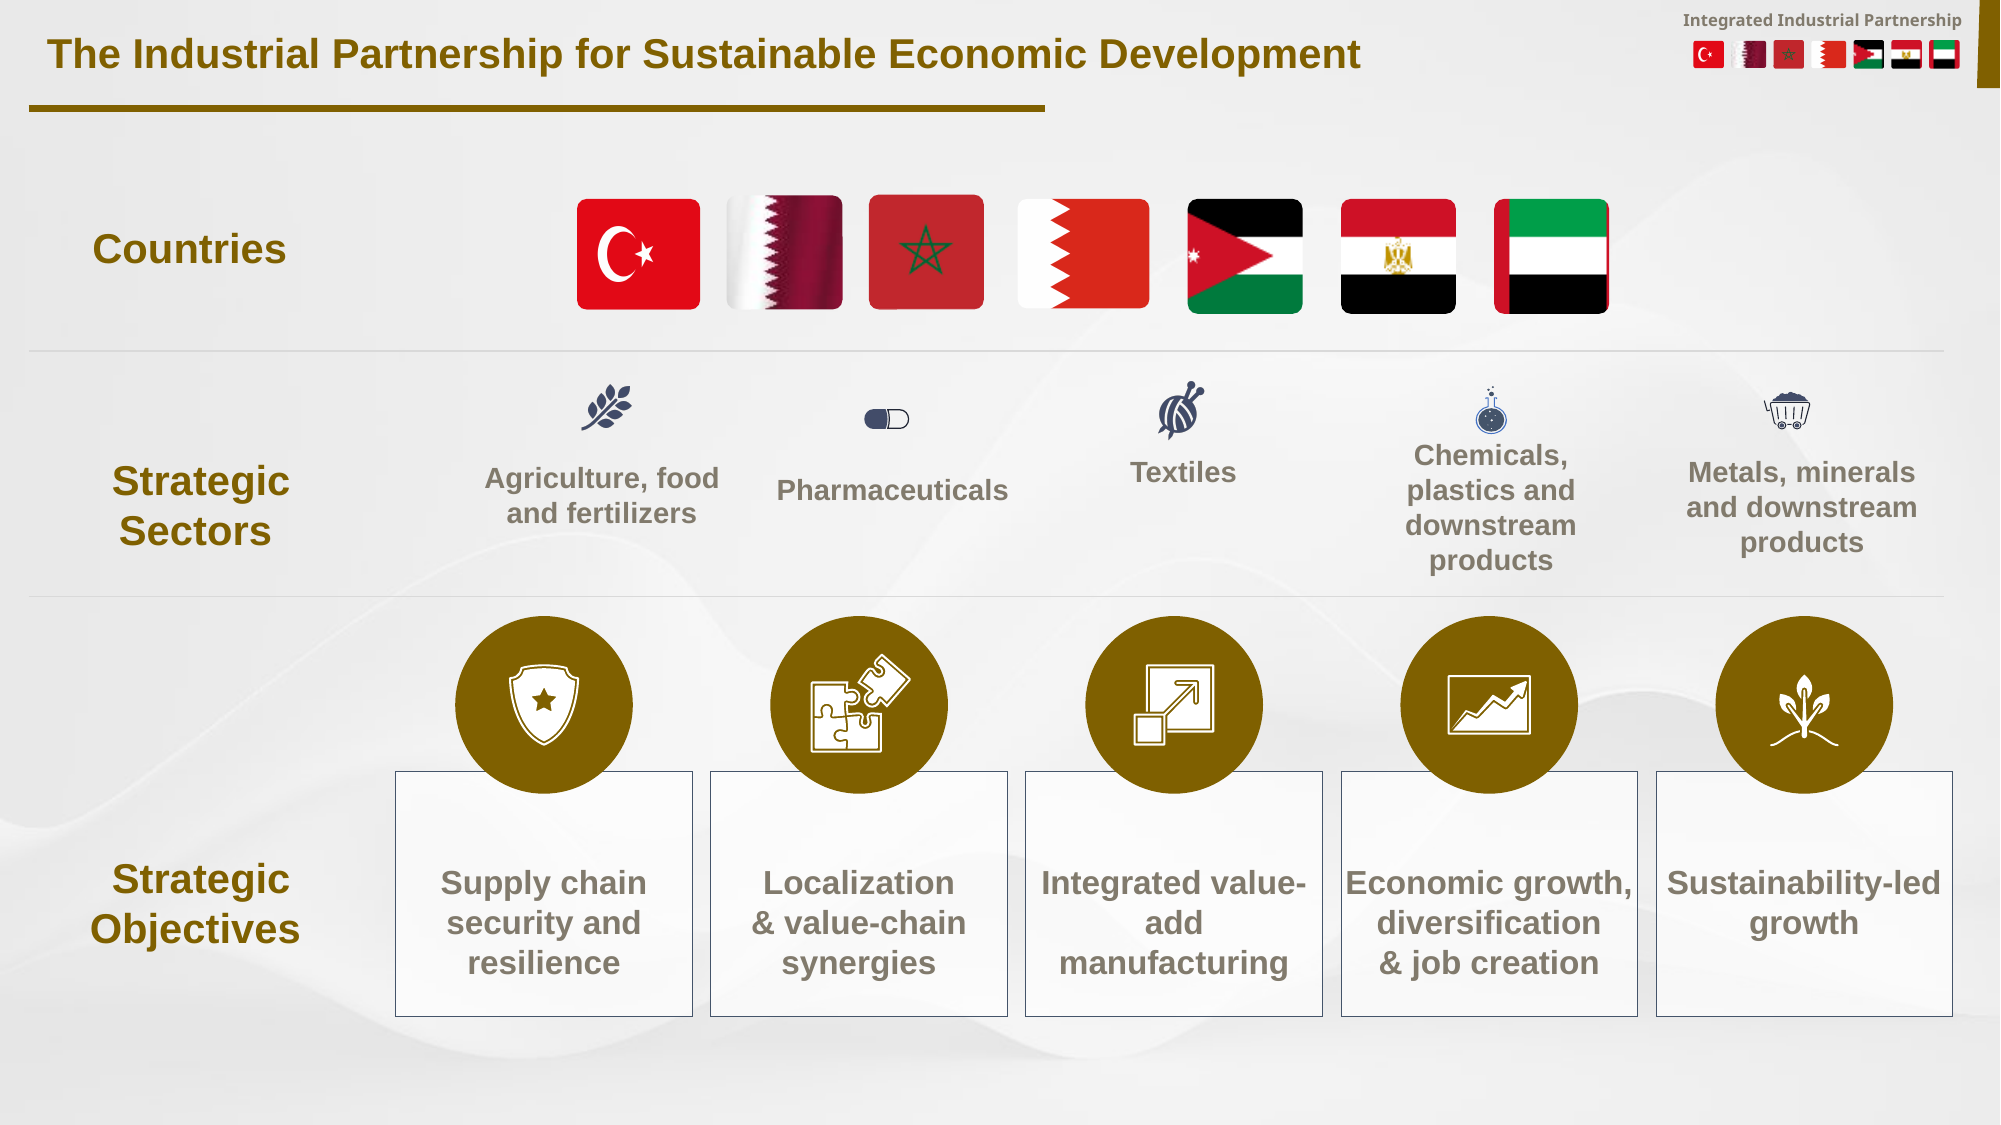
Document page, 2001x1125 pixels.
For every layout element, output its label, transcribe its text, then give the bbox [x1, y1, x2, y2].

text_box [852, 387, 921, 451]
text_box Agriculture, food and fertilizers [459, 389, 745, 596]
text_box The Industrial Partnership for Sustainable Economic Development [47, 17, 1953, 92]
text_box Strategic Objectives [13, 844, 378, 960]
text_box Pharmaceuticals [750, 366, 1036, 579]
text_box Countries [13, 214, 378, 279]
text_box Chemicals, plastics and downstream products [1348, 366, 1634, 579]
text_box Textiles [1040, 366, 1326, 579]
picture [1017, 198, 1150, 309]
picture [1953, 40, 1960, 69]
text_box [1462, 383, 1521, 437]
text_box Agriculture, food and fertilizers [462, 597, 743, 603]
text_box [395, 616, 1953, 1017]
picture [1494, 198, 1610, 314]
picture [577, 198, 701, 310]
text_box Strategic Sectors [13, 446, 378, 562]
text_box Metals, minerals and downstream products [1659, 366, 1945, 579]
picture [726, 195, 843, 310]
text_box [1758, 385, 1817, 438]
picture [1187, 198, 1303, 314]
picture [577, 377, 637, 437]
picture [1149, 379, 1213, 443]
text_box [1977, 0, 2000, 88]
picture [868, 194, 984, 310]
picture [1340, 198, 1456, 314]
